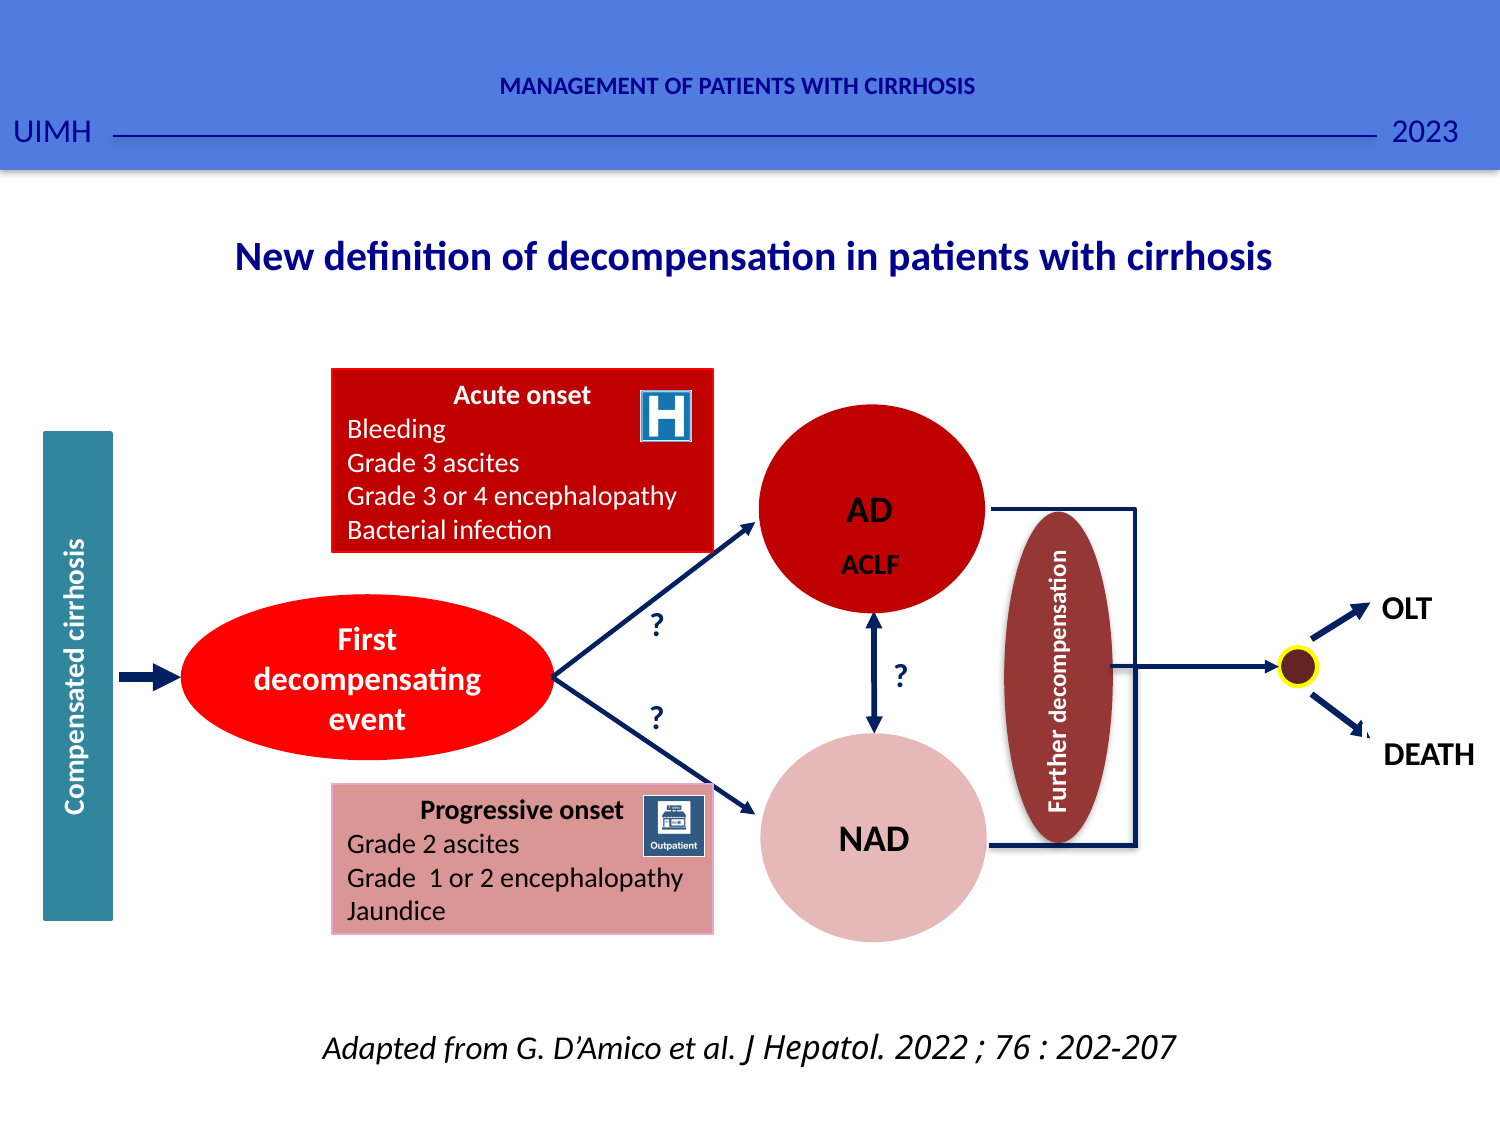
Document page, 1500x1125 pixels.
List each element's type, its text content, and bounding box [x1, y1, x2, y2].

text_box First decompensating event [180, 594, 546, 761]
picture [640, 390, 692, 442]
text_box AD [831, 477, 934, 537]
text_box Progressive onset Grade 2 ascites Grade 1 or 2 encephalopathy Jaundice [332, 784, 713, 934]
text_box [43, 431, 113, 921]
text_box New definition of decompensation in patients with cirrhosis [34, 221, 1474, 286]
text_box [1140, 508, 1495, 846]
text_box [551, 676, 756, 815]
text_box Acute onset Bleeding Grade 3 ascites Grade 3 or 4 encephalopathy Bacterial infection [332, 369, 713, 553]
text_box Adapted from G. D’Amico et al. J Hepatol. 2022 ; 76 : 202-207 [295, 1018, 1212, 1074]
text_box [551, 521, 756, 676]
text_box ? [880, 647, 931, 702]
text_box [760, 733, 986, 943]
picture [643, 795, 705, 857]
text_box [988, 508, 998, 846]
text_box [798, 588, 946, 614]
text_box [0, 0, 1500, 171]
text_box Compensated cirrhosis [47, 523, 98, 830]
text_box [758, 404, 986, 558]
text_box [1003, 463, 1136, 900]
text_box NAD [823, 806, 925, 866]
text_box ACLF [769, 537, 972, 588]
